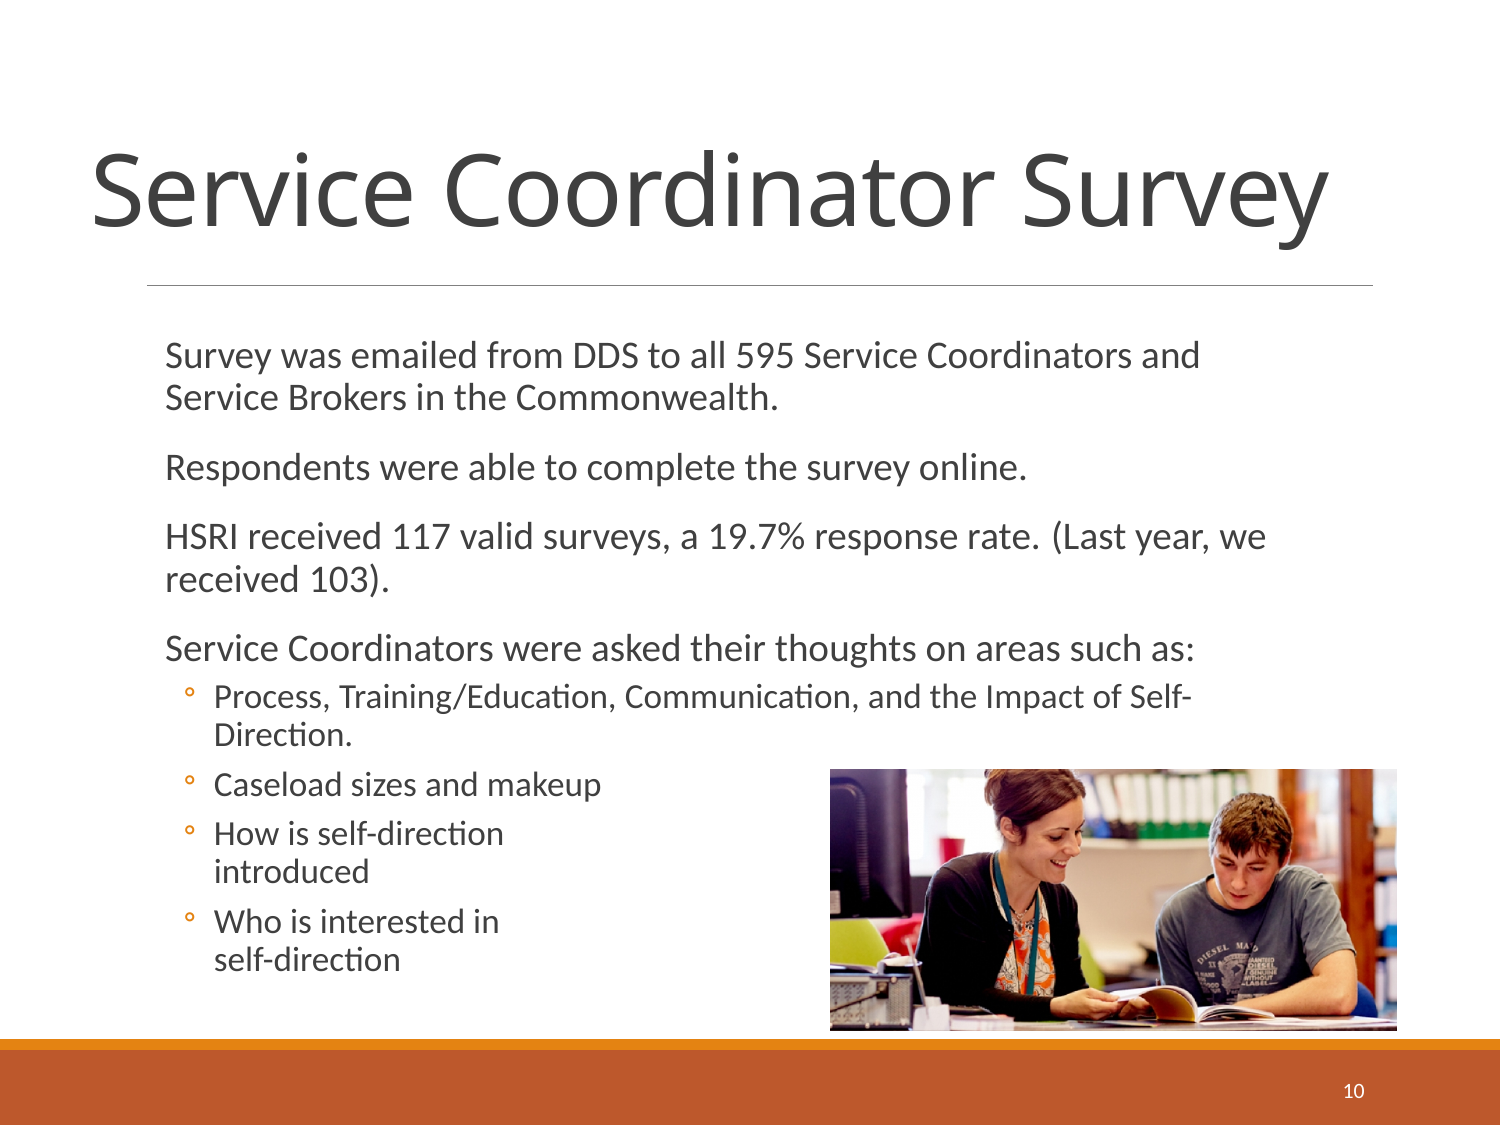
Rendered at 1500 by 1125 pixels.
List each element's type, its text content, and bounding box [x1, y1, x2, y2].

picture [830, 768, 1398, 1032]
slide_number 10 [1218, 1059, 1380, 1120]
list Survey was emailed from DDS to all 595 Service Coordinators and Service Brokers in the Commonwealth. Respondents were able to complete the survey online. HSRI received 117 valid surveys, a 19.7% response rate. (Last year, we received 103). Service Coordinators were asked their thoughts on areas such as: Process, Training/Education, Communication, and the Impact of Self-Direction. Caseload sizes and makeup How is self-direction introduced Who is interested in self-direction [135, 327, 1307, 988]
title Service Coordinator Survey [75, 67, 1425, 255]
